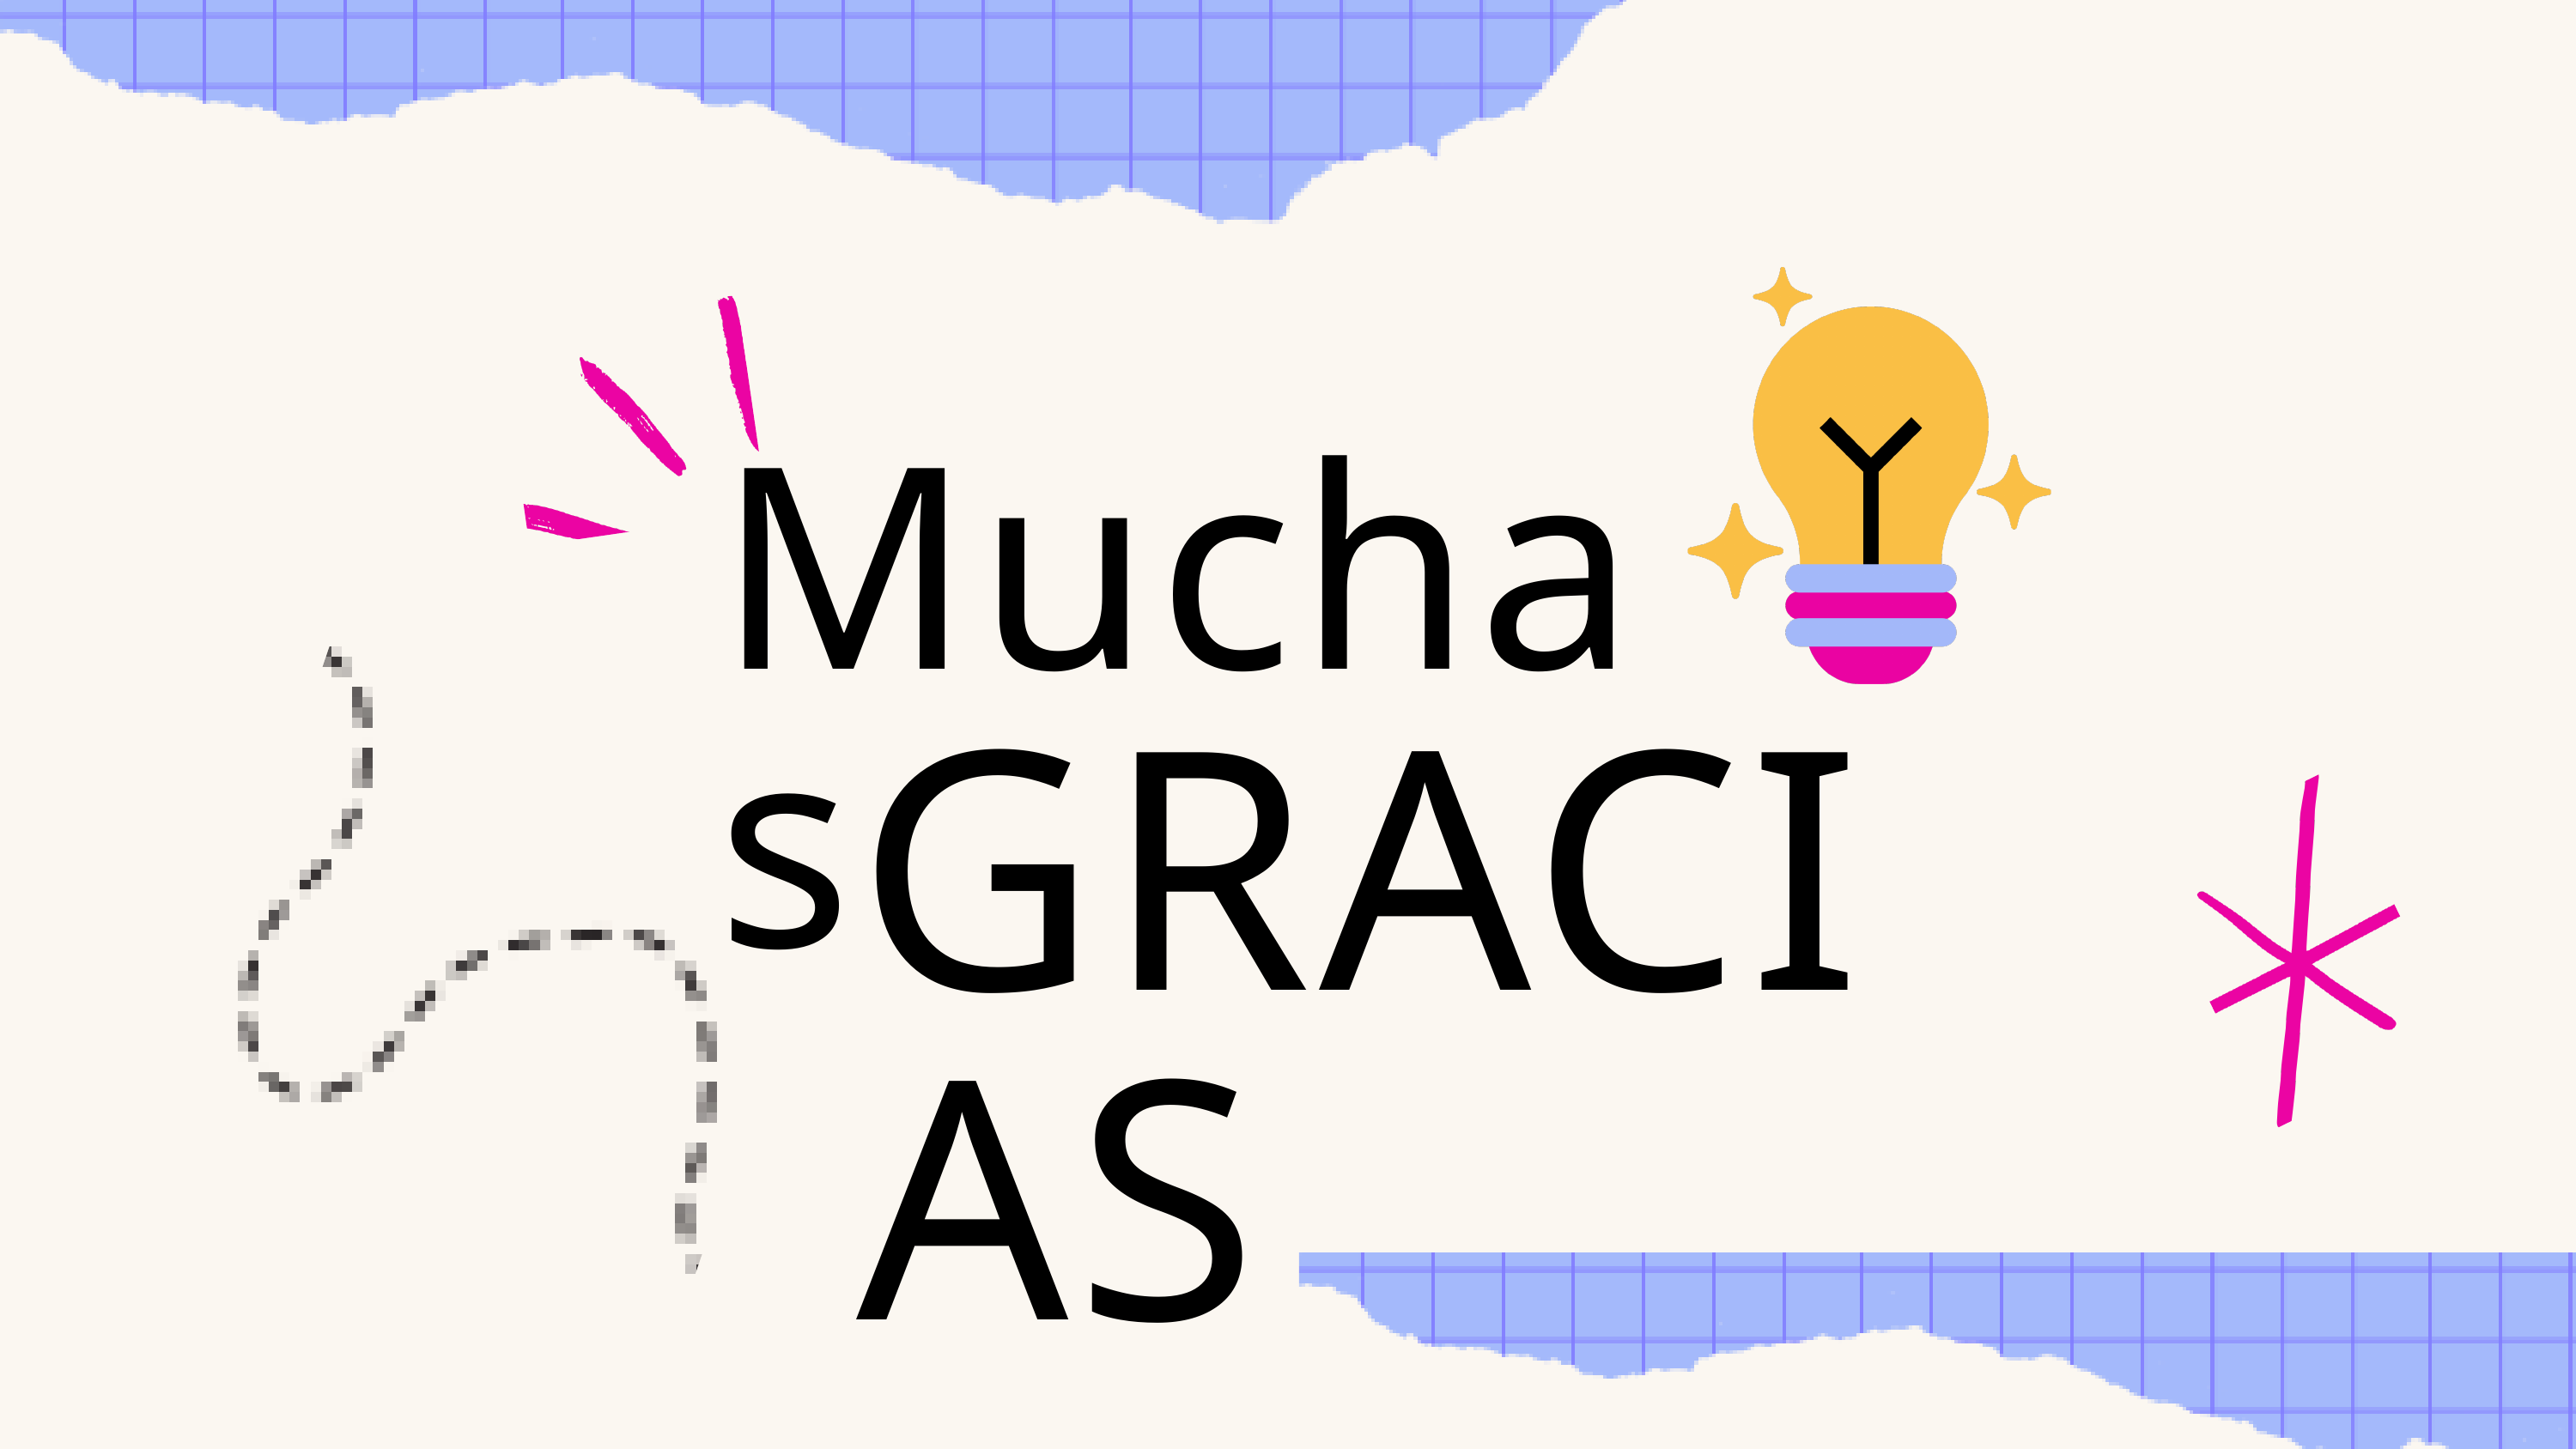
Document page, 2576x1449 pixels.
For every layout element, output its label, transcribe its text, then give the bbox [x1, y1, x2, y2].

text_box [2141, 769, 2460, 1131]
text_box [498, 294, 759, 547]
text_box GRACIAS [856, 727, 2051, 1386]
text_box [1298, 1252, 2576, 1449]
text_box [0, 0, 1627, 224]
text_box [1687, 267, 2051, 684]
text_box [144, 637, 853, 1366]
text_box Muchas [717, 447, 1720, 1004]
